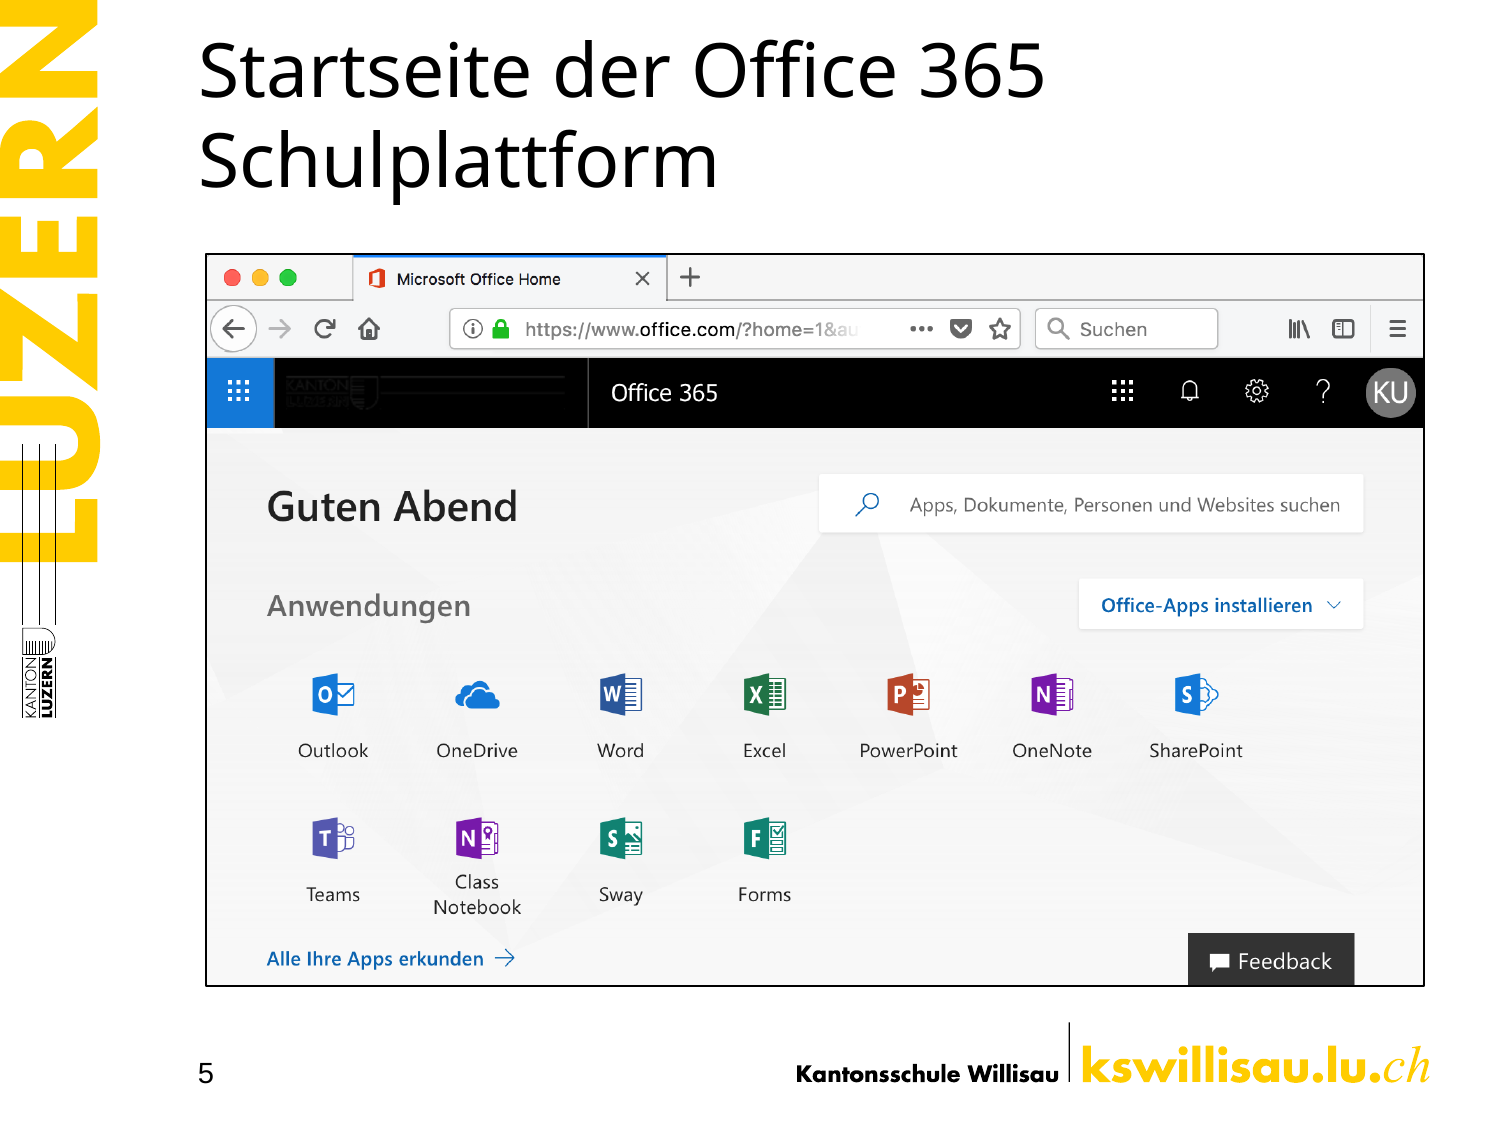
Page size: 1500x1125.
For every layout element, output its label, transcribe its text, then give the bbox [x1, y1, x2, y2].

title Startseite der Office 365 Schulplattform [183, 19, 1436, 207]
slide_number 5 [183, 1046, 392, 1103]
picture [206, 255, 1424, 986]
